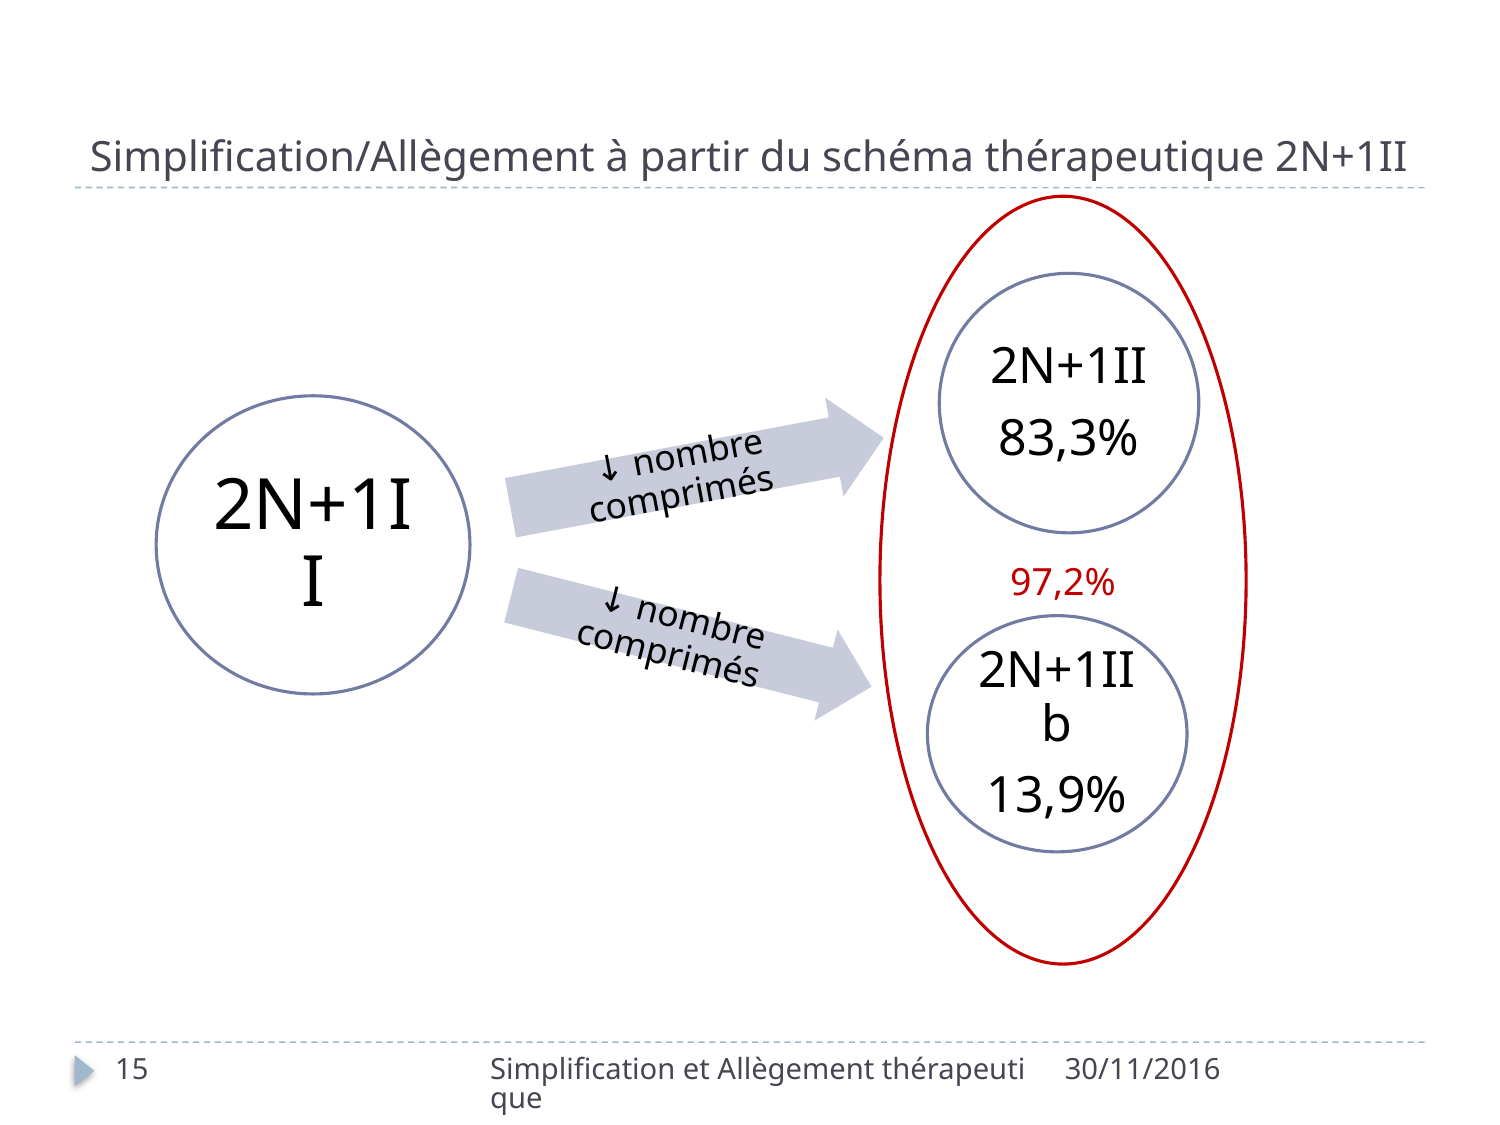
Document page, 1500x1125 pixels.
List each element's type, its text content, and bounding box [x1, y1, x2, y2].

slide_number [1051, 1042, 1426, 1103]
title Simplification/Allègement à partir du schéma thérapeutique 2N+1II [75, 24, 1425, 188]
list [74, 199, 1426, 1011]
slide_number 15 [100, 1042, 426, 1103]
footer Simplification et Allègement thérapeutique [475, 1042, 1051, 1103]
text_box 97,2% [1035, 194, 1091, 199]
